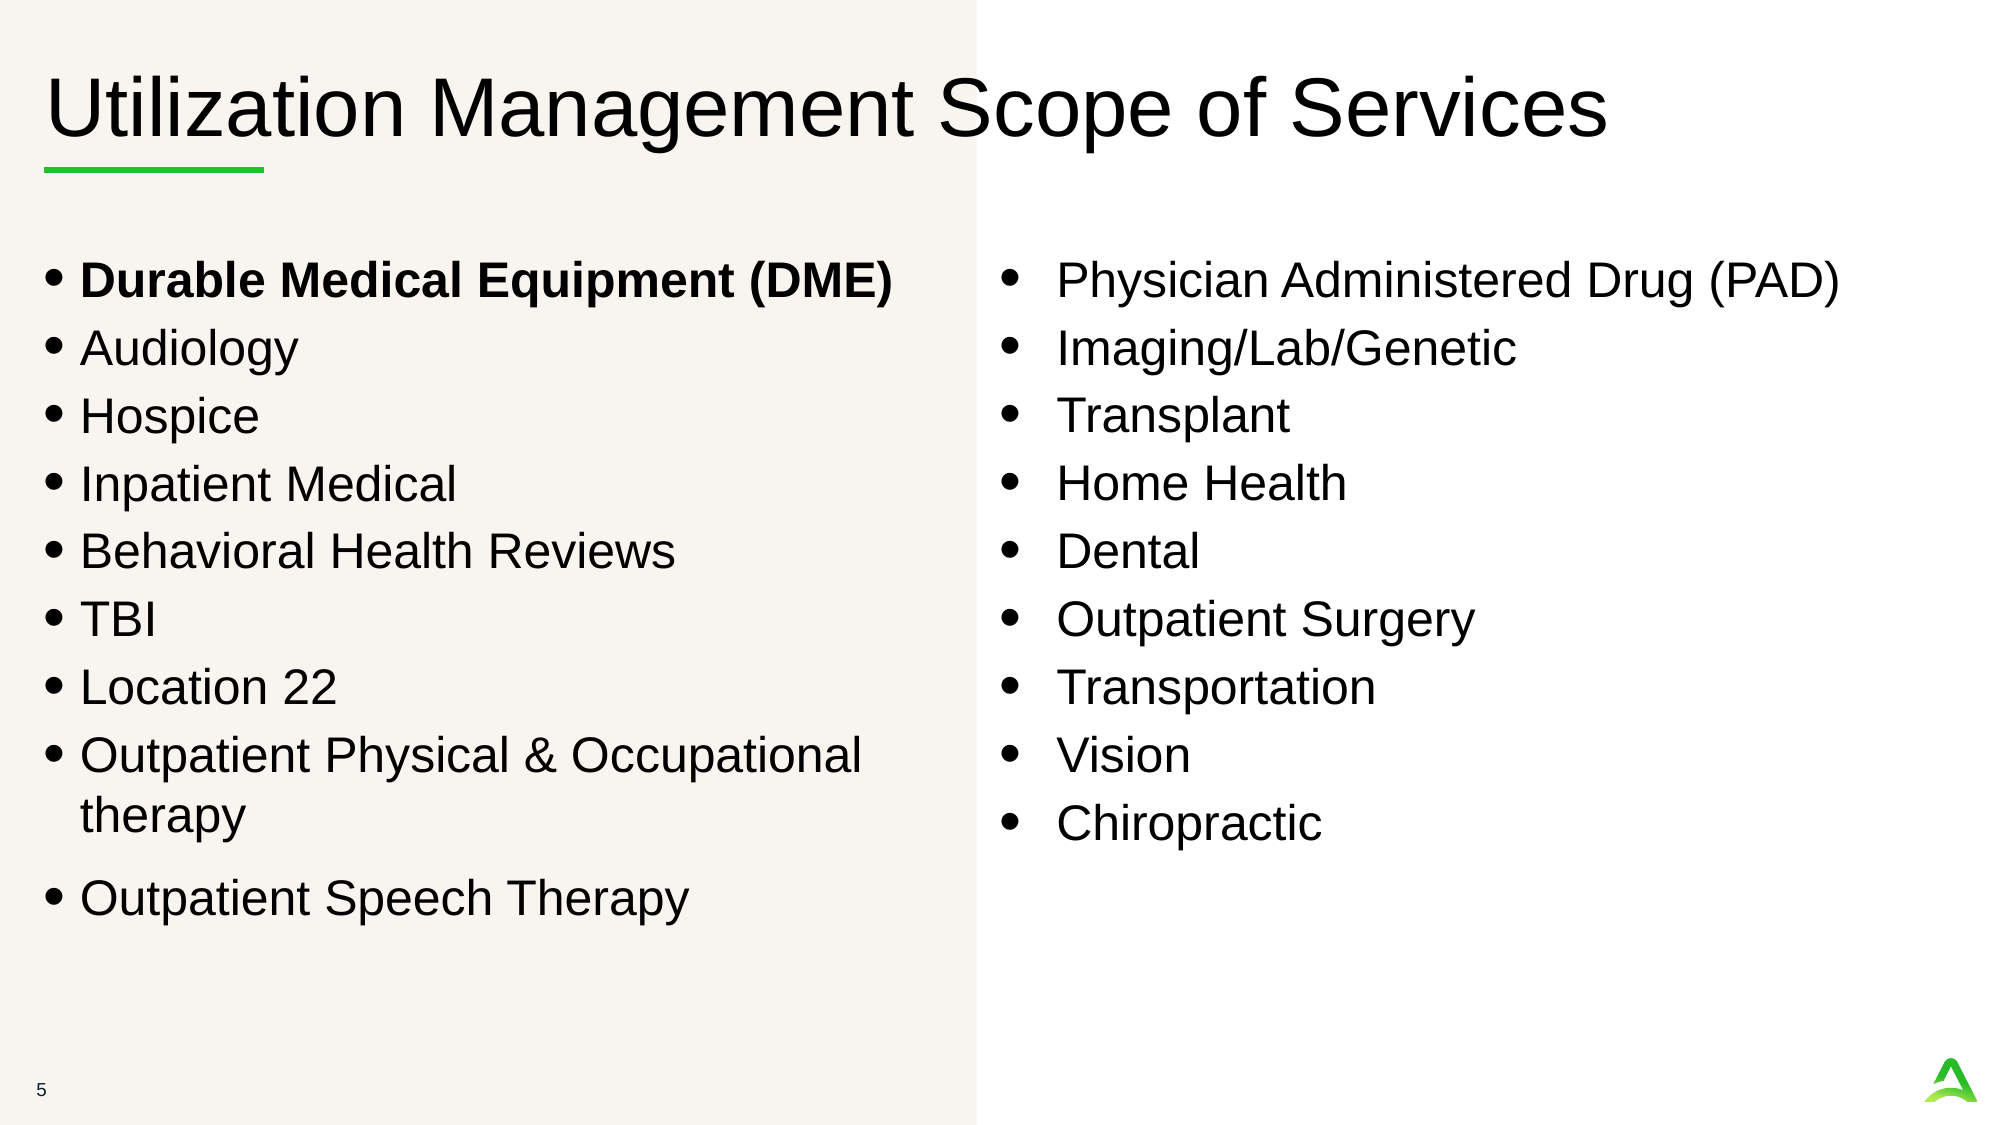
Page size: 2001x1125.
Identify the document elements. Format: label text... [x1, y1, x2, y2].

title Utilization Management Scope of Services [45, 66, 1918, 152]
text_box Physician Administered Drug (PAD) Imaging/Lab/Genetic Transplant Home Health Dental Outpatient Surgery Transportation Vision Chiropractic [999, 247, 1918, 1026]
picture [1924, 1058, 1978, 1102]
list Durable Medical Equipment (DME) Audiology Hospice Inpatient Medical Behavioral Health Reviews TBI Location 22 Outpatient Physical & Occupational therapy Outpatient Speech Therapy [43, 247, 939, 1026]
